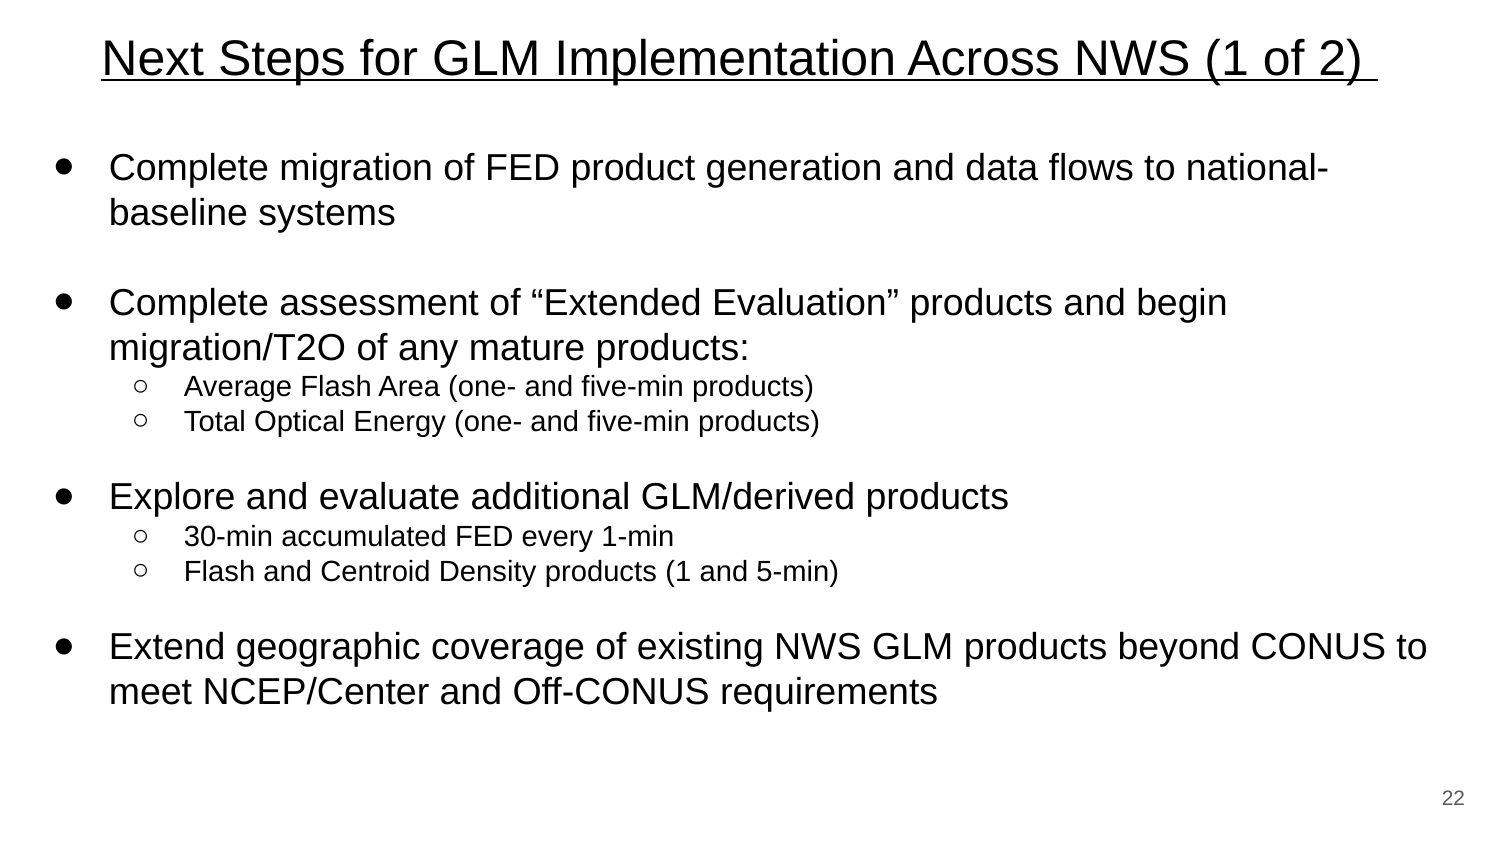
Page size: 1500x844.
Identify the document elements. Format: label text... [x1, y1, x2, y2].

slide_number ‹#› [1389, 764, 1480, 830]
title Next Steps for GLM Implementation Across NWS (1 of 2) [30, 19, 1449, 101]
text_box Complete migration of FED product generation and data flows to national-baseline systems Complete assessment of “Extended Evaluation” products and begin migration/T2O of any mature products: Average Flash Area (one- and five-min products) Total Optical Energy (one- and five-min products) Explore and evaluate additional GLM/derived products 30-min accumulated FED every 1-min Flash and Centroid Density products (1 and 5-min) Extend geographic coverage of existing NWS GLM products beyond CONUS to meet NCEP/Center and Off-CONUS requirements [19, 127, 1475, 775]
